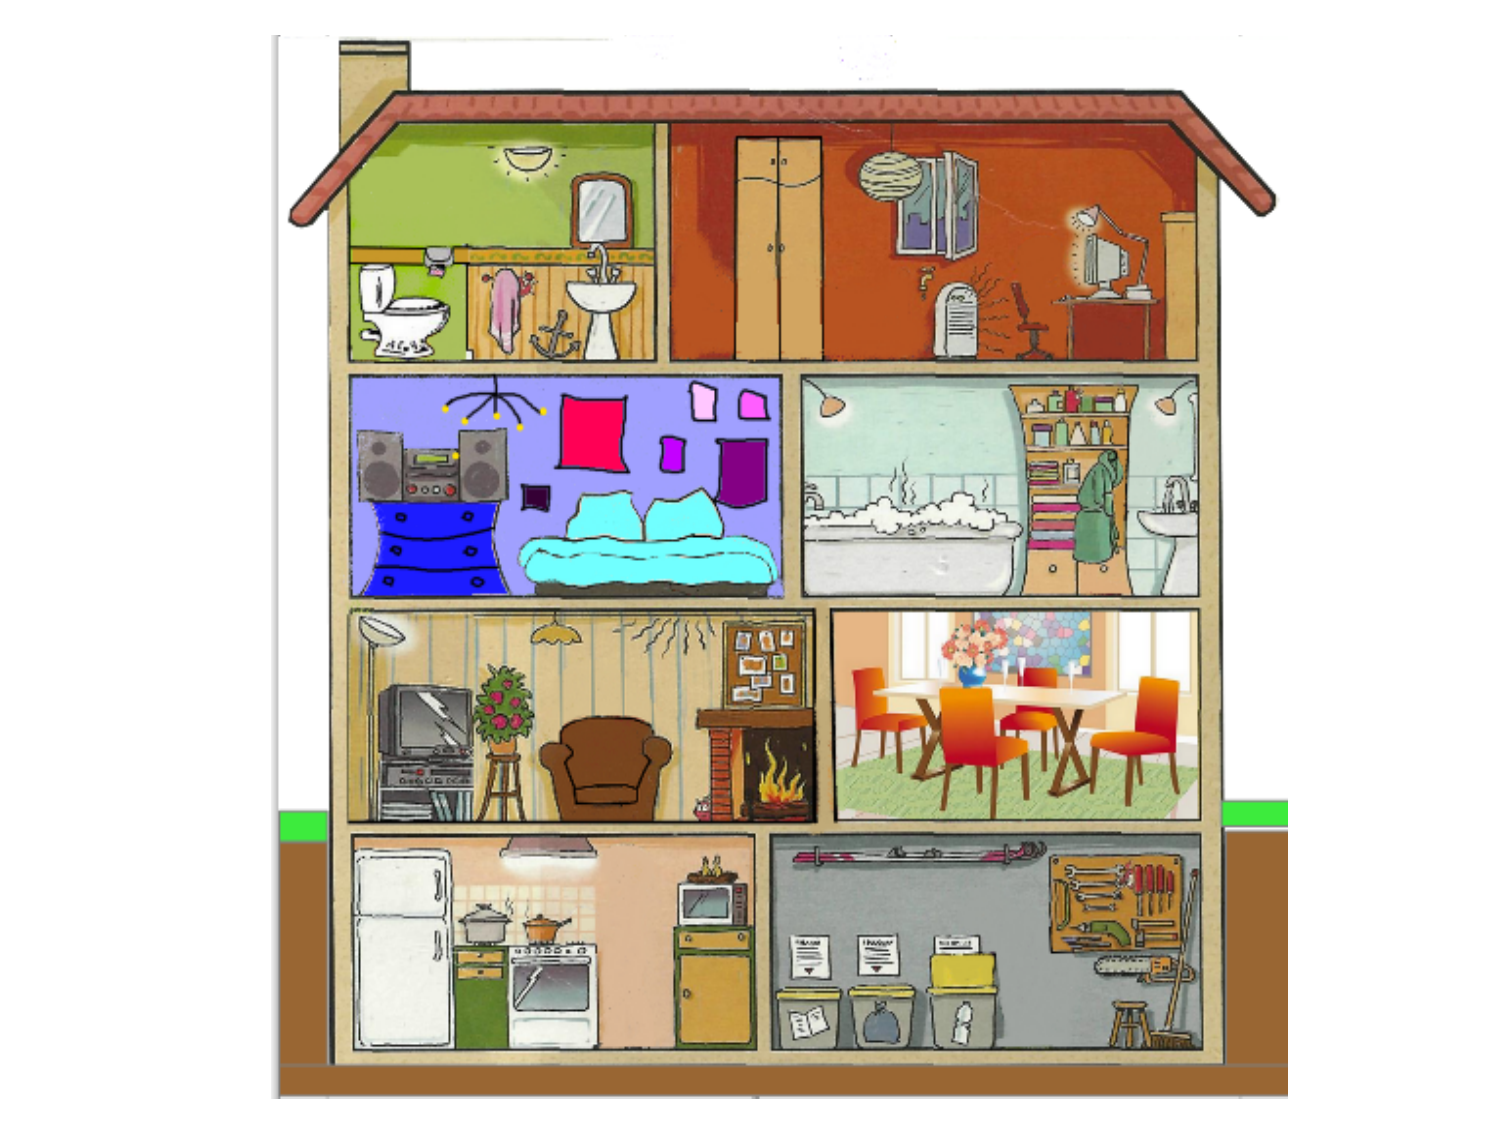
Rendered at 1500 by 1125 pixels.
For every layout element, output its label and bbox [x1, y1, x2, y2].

picture [271, 35, 1288, 1099]
